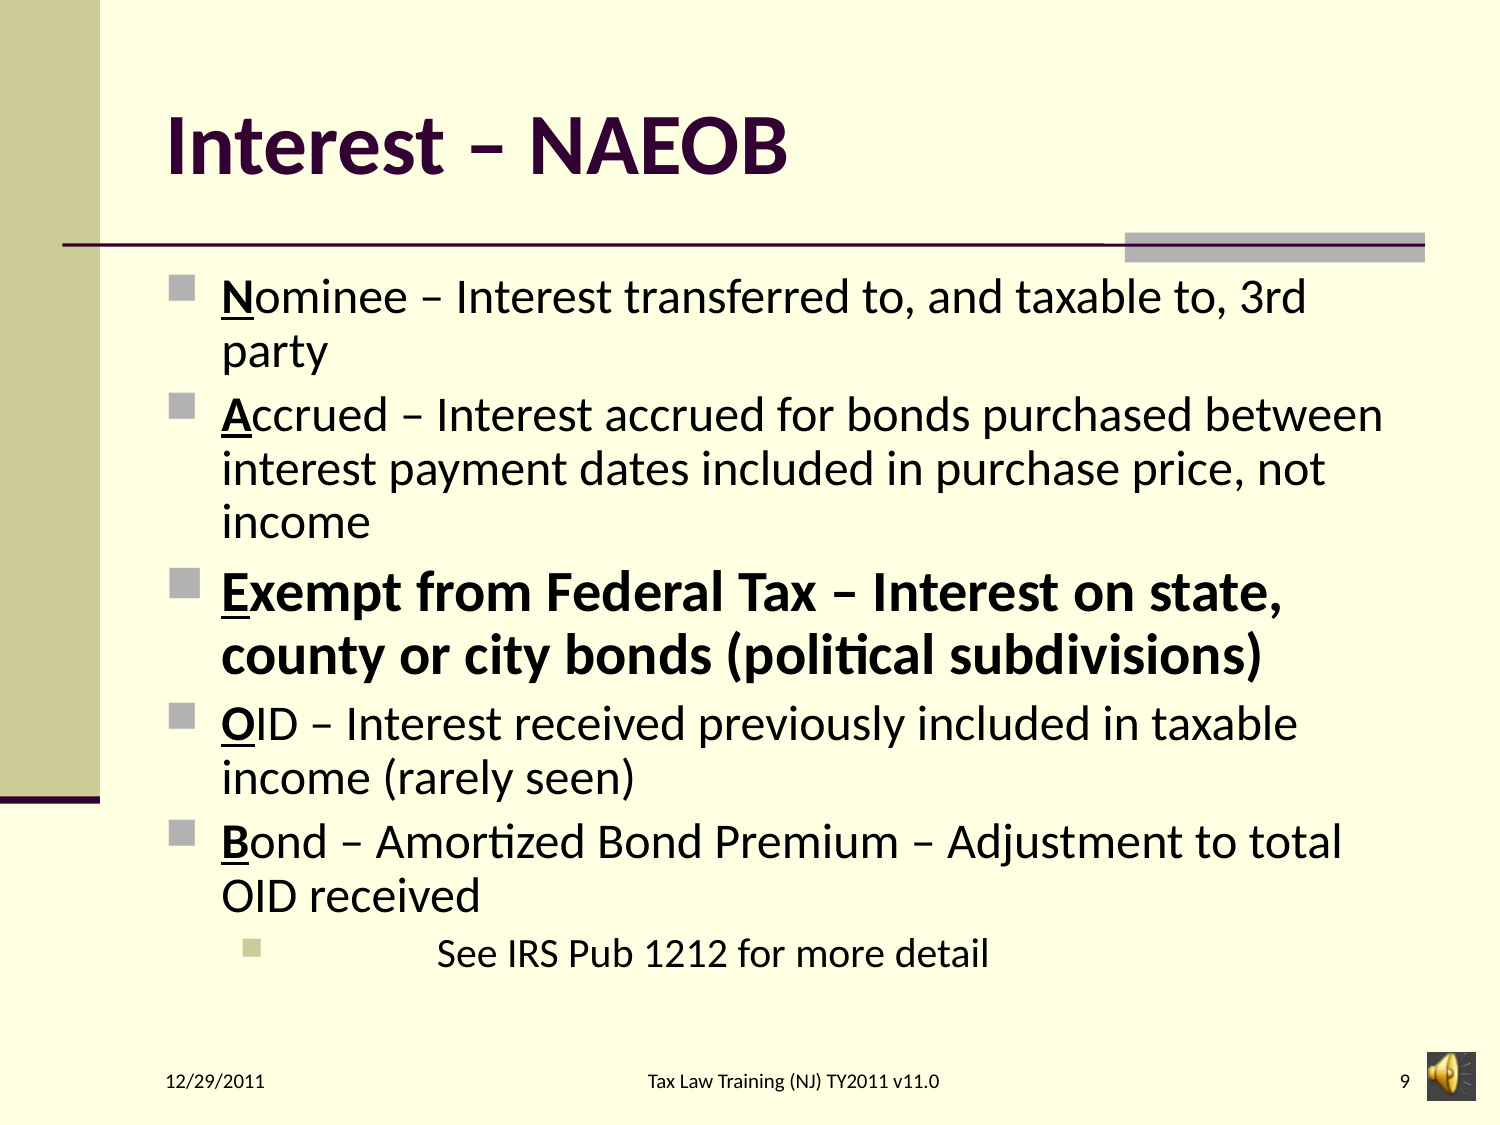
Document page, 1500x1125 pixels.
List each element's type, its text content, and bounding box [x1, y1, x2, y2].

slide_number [149, 1050, 476, 1101]
list Nominee – Interest transferred to, and taxable to, 3rd party Accrued – Interest accrued for bonds purchased between interest payment dates included in purchase price, not income Exempt from Federal Tax – Interest on state, county or city bonds (political subdivisions) OID – Interest received previously included in taxable income (rarely seen) Bond – Amortized Bond Premium – Adjustment to total OID received See IRS Pub 1212 for more detail [150, 262, 1425, 1038]
footer Tax Law Training (NJ) TY2011 v11.0 [549, 1049, 1038, 1101]
picture [1426, 1051, 1477, 1102]
slide_number 9 [1112, 1049, 1426, 1101]
title Interest – NAEOB [150, 45, 1425, 234]
